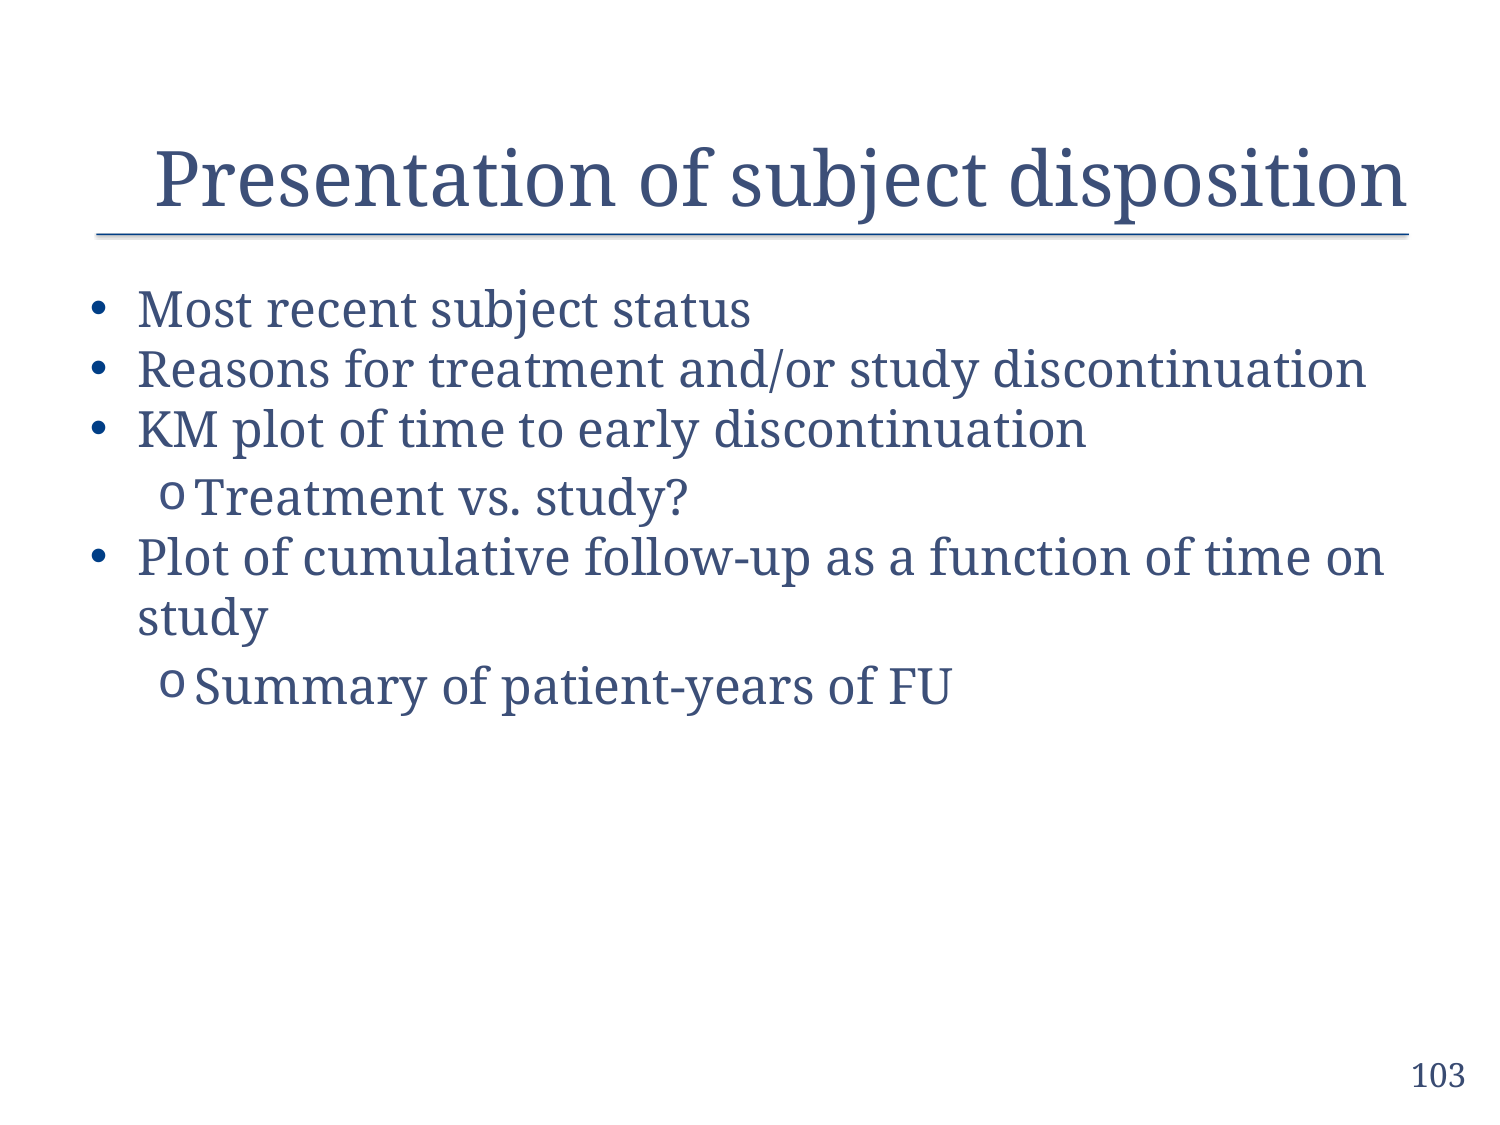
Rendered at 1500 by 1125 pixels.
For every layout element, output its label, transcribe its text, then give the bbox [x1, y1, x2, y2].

slide_number 103 [1357, 1057, 1482, 1095]
title Presentation of subject disposition [75, 41, 1425, 230]
list Most recent subject status Reasons for treatment and/or study discontinuation KM plot of time to early discontinuation Treatment vs. study? Plot of cumulative follow-up as a function of time on study Summary of patient-years of FU [75, 270, 1425, 1013]
